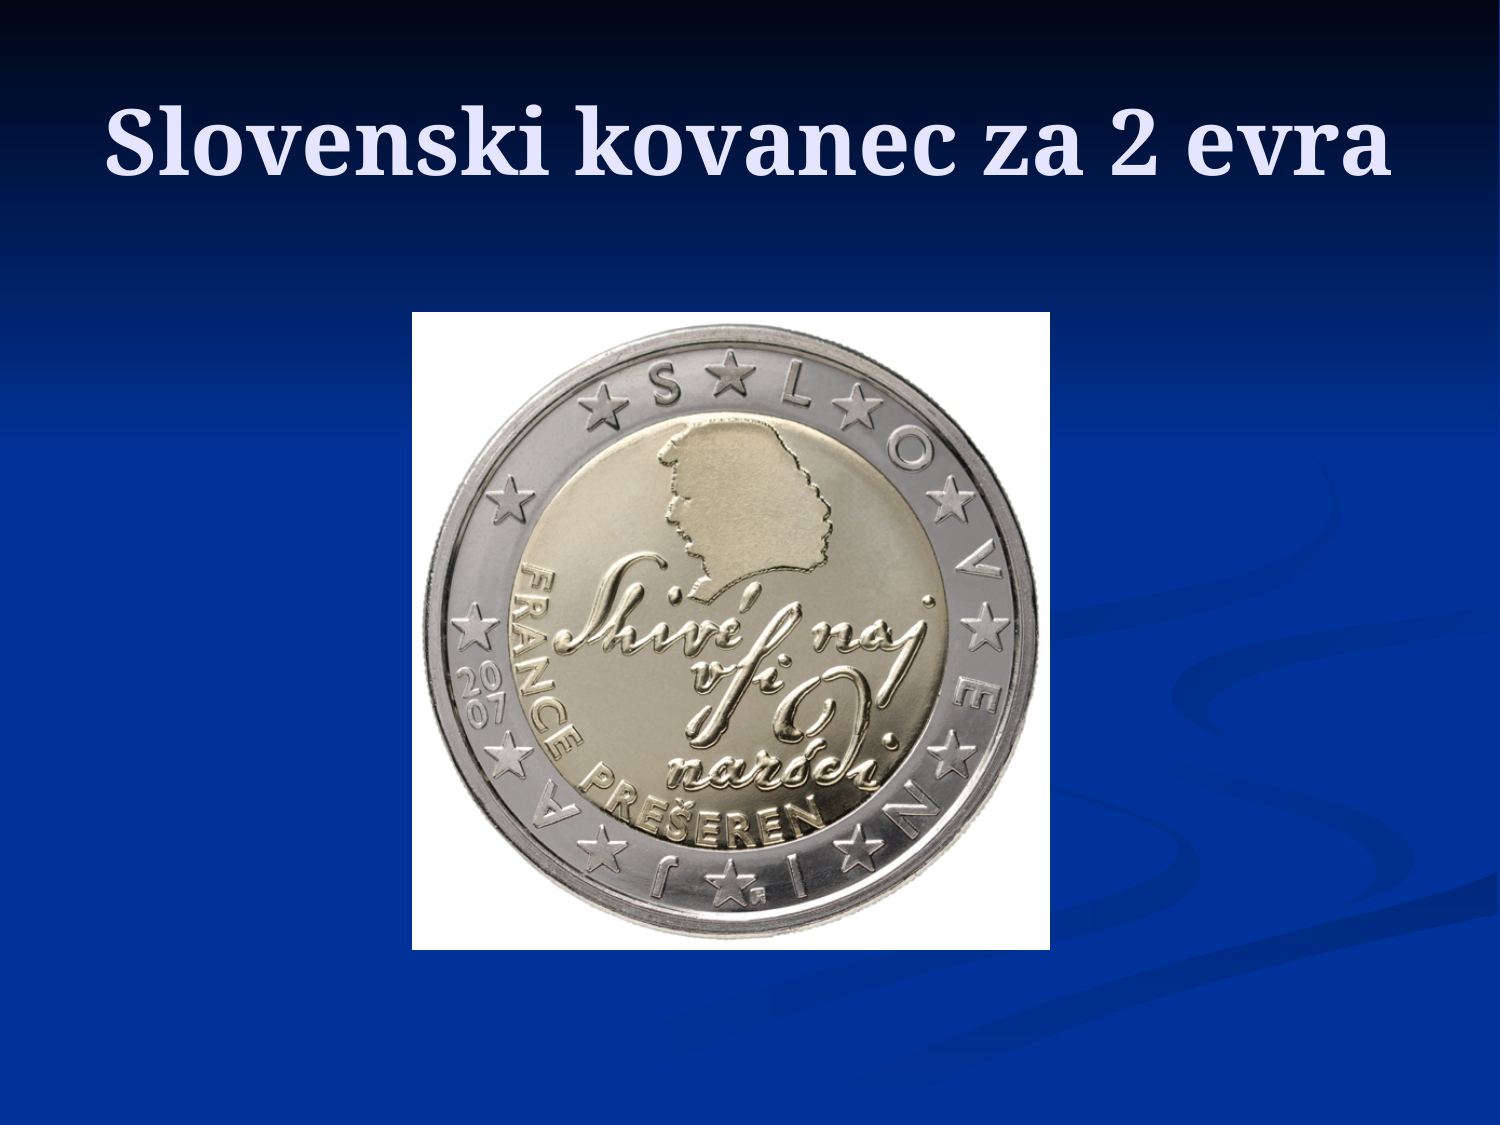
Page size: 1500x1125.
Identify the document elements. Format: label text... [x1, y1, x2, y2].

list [412, 312, 1050, 950]
title Slovenski kovanec za 2 evra [75, 45, 1425, 233]
